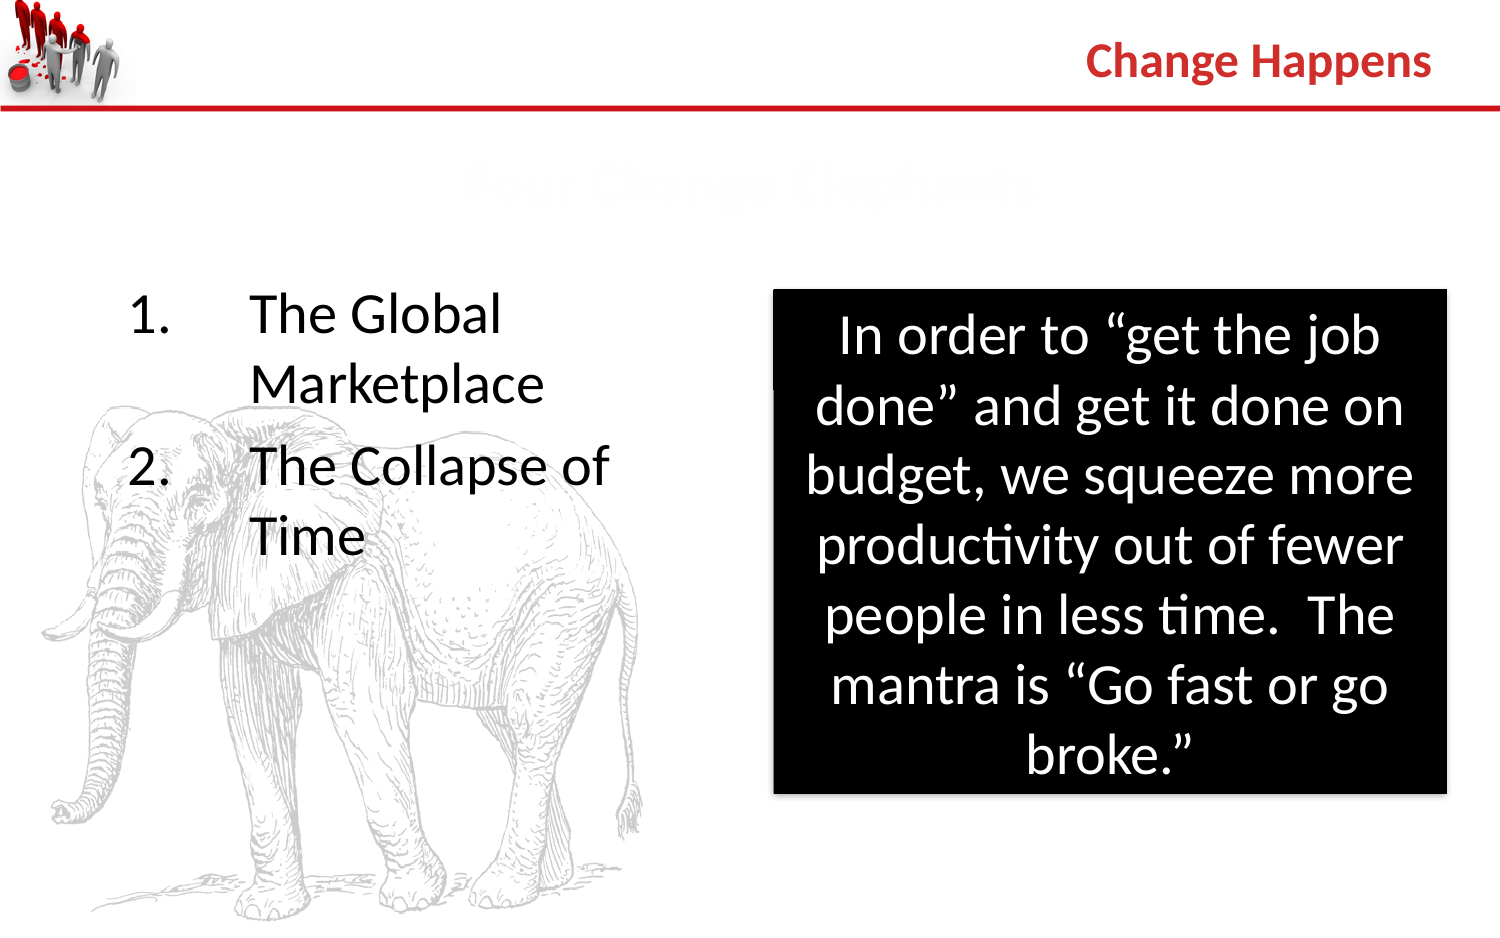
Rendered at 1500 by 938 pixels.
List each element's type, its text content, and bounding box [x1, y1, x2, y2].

title Four Change Elephants [76, 102, 1427, 259]
text_box In order to “get the job done” and get it done on budget, we squeeze more productivity out of fewer people in less time. The mantra is “Go fast or go broke.” [773, 289, 1447, 794]
picture [0, 0, 1500, 938]
list The Global Marketplace The Collapse of Time [112, 267, 739, 875]
text_box Change Happens [490, 19, 1447, 95]
